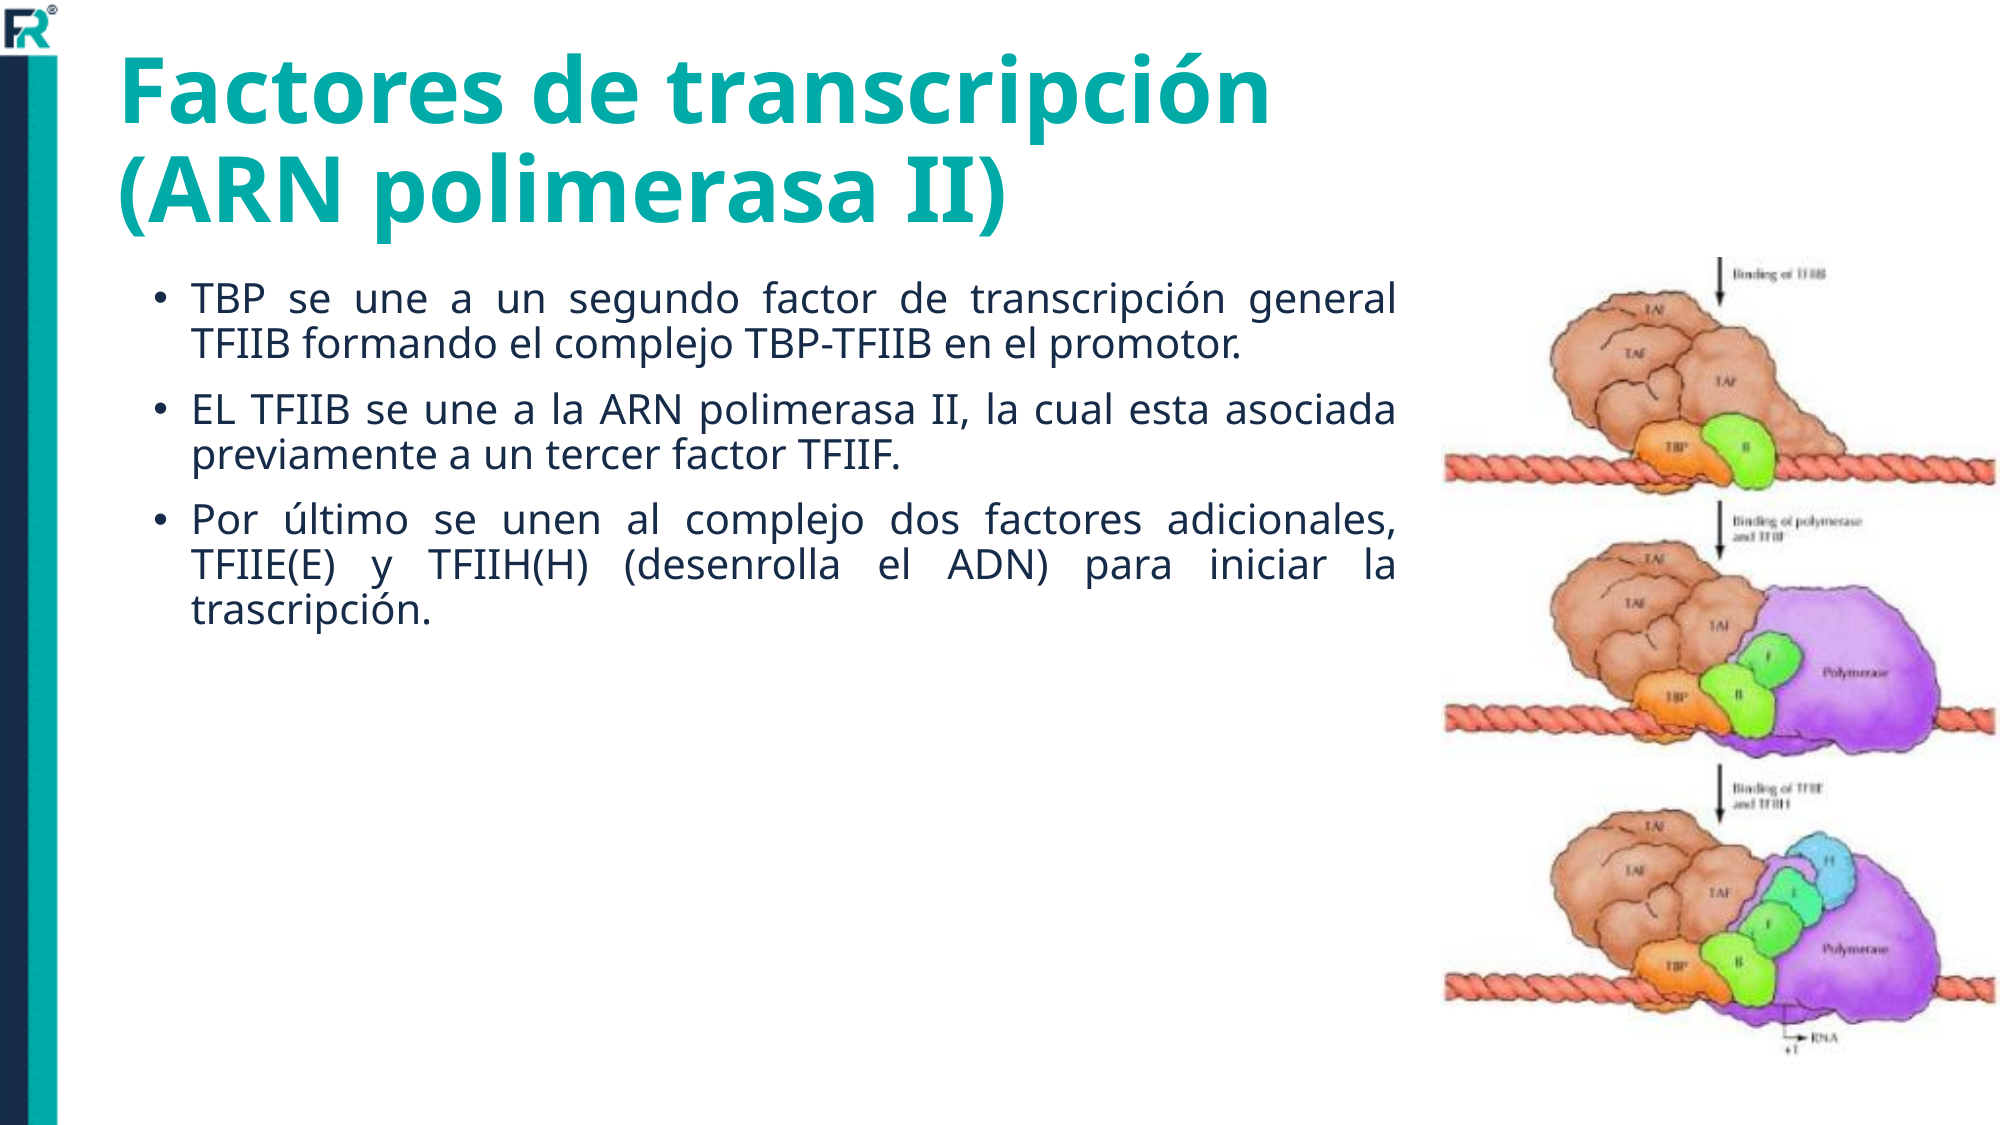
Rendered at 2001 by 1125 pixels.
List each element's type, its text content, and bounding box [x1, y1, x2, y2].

picture [0, 0, 2001, 1125]
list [1441, 257, 2000, 1064]
list TBP se une a un segundo factor de transcripción general TFIIB formando el complejo TBP-TFIIB en el promotor. EL TFIIB se une a la ARN polimerasa II, la cual esta asociada previamente a un tercer factor TFIIF. Por último se unen al complejo dos factores adicionales, TFIIE(E) y TFIIH(H) (desenrolla el ADN) para iniciar la trascripción. [138, 269, 1414, 903]
title Factores de transcripción (ARN polimerasa II) [102, 61, 1954, 225]
